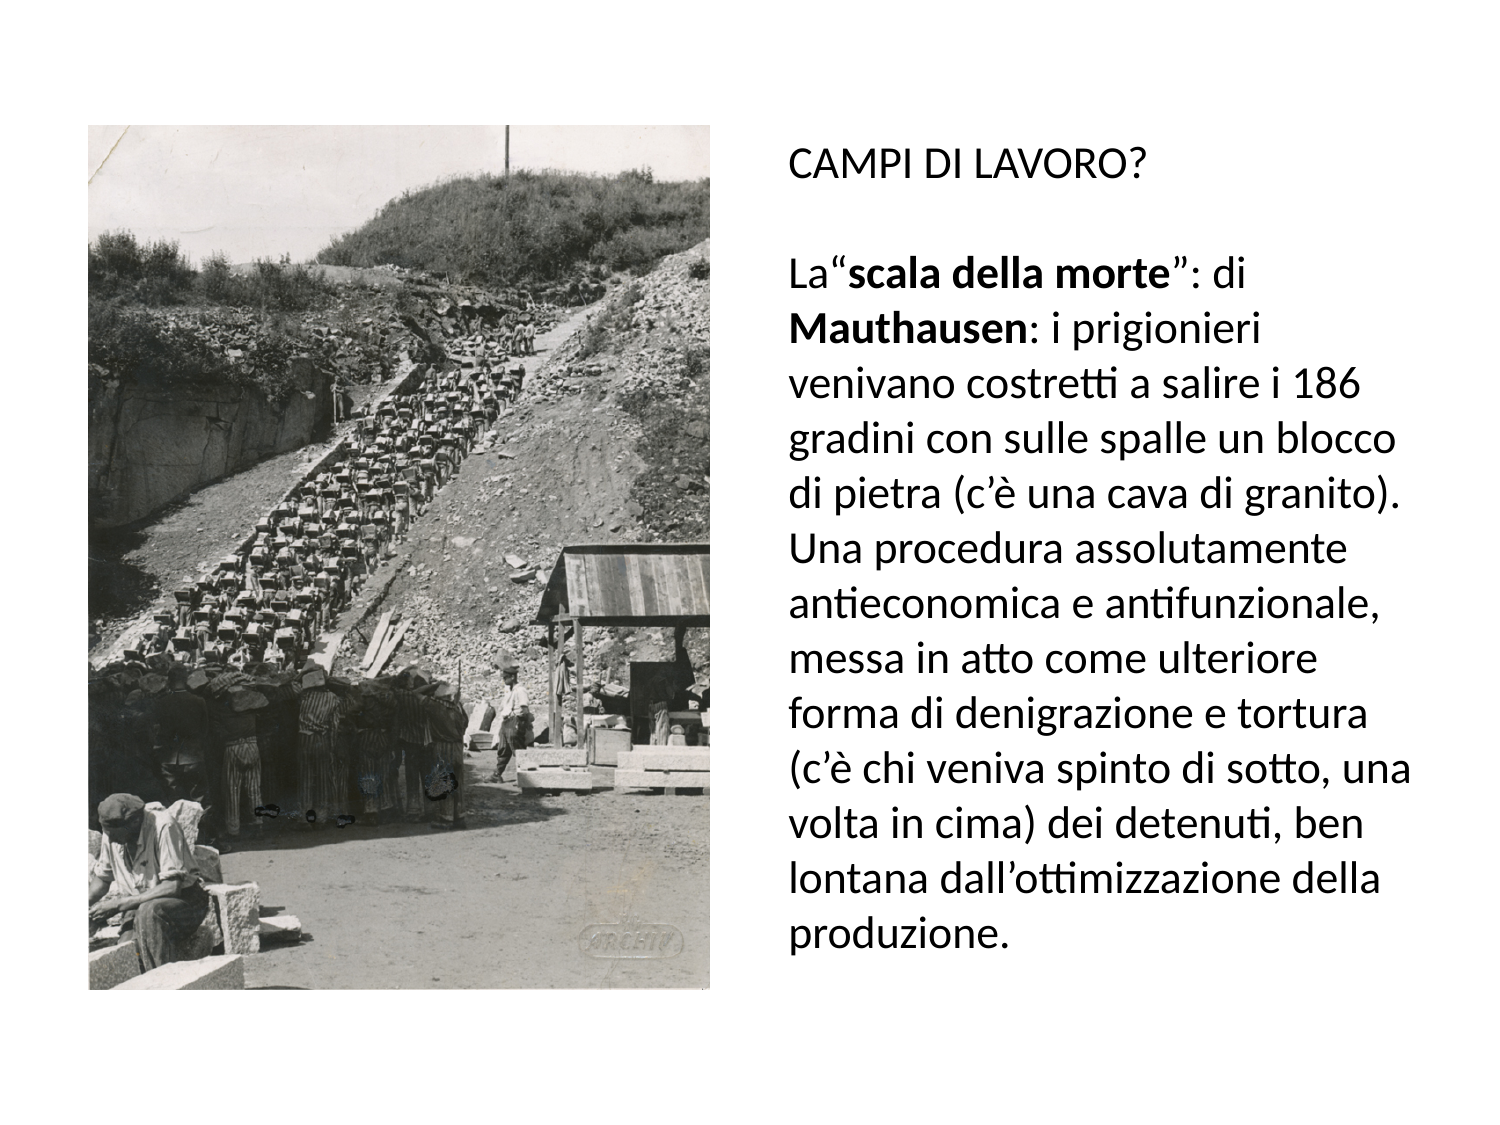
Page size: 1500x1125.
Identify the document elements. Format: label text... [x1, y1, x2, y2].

text_box CAMPI DI LAVORO? La“scala della morte”: di Mauthausen: i prigionieri venivano costretti a salire i 186 gradini con sulle spalle un blocco di pietra (c’è una cava di granito). Una procedura assolutamente antieconomica e antifunzionale, messa in atto come ulteriore forma di denigrazione e tortura (c’è chi veniva spinto di sotto, una volta in cima) dei detenuti, ben lontana dall’ottimizzazione della produzione. [773, 125, 1453, 965]
picture [88, 125, 710, 990]
